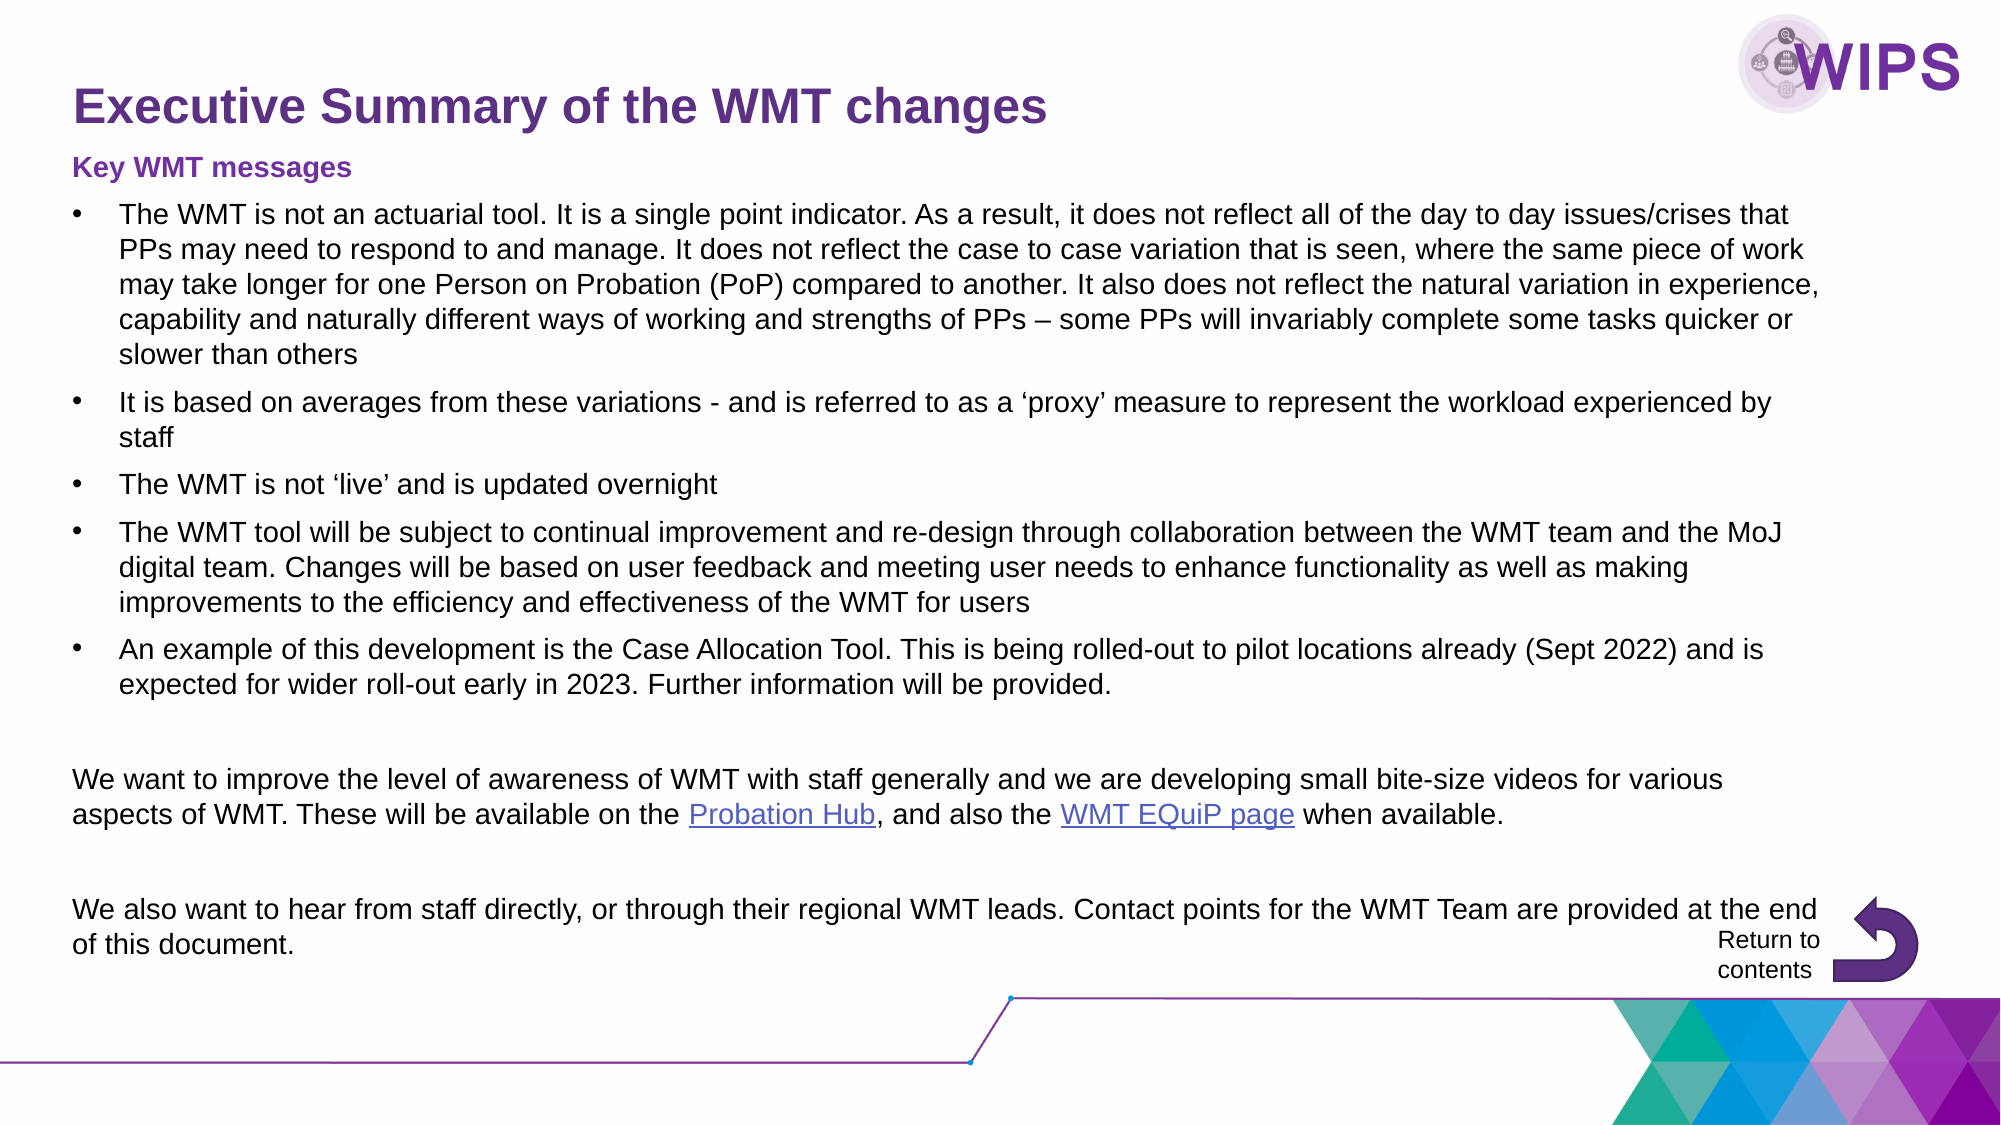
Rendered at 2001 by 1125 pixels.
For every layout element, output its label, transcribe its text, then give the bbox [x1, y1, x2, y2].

list Key WMT messages The WMT is not an actuarial tool. It is a single point indicator. As a result, it does not reflect all of the day to day issues/crises that PPs may need to respond to and manage. It does not reflect the case to case variation that is seen, where the same piece of work may take longer for one Person on Probation (PoP) compared to another. It also does not reflect the natural variation in experience, capability and naturally different ways of working and strengths of PPs – some PPs will invariably complete some tasks quicker or slower than others It is based on averages from these variations - and is referred to as a ‘proxy’ measure to represent the workload experienced by staff The WMT is not ‘live’ and is updated overnight The WMT tool will be subject to continual improvement and re-design through collaboration between the WMT team and the MoJ digital team. Changes will be based on user feedback and meeting user needs to enhance functionality as well as making improvements to the efficiency and effectiveness of the WMT for users An example of this development is the Case Allocation Tool. This is being rolled-out to pilot locations already (Sept 2022) and is expected for wider roll-out early in 2023. Further information will be provided. We want to improve the level of awareness of WMT with staff generally and we are developing small bite-size videos for various aspects of WMT. These will be available on the Probation Hub, and also the WMT EQuiP page when available. We also want to hear from staff directly, or through their regional WMT leads. Contact points for the WMT Team are provided at the end of this document. [72, 148, 1835, 953]
picture [0, 0, 2001, 1125]
title Executive Summary of the WMT changes [73, 28, 1928, 246]
text_box Return to contents [1702, 916, 1846, 992]
text_box [1846, 895, 1919, 982]
